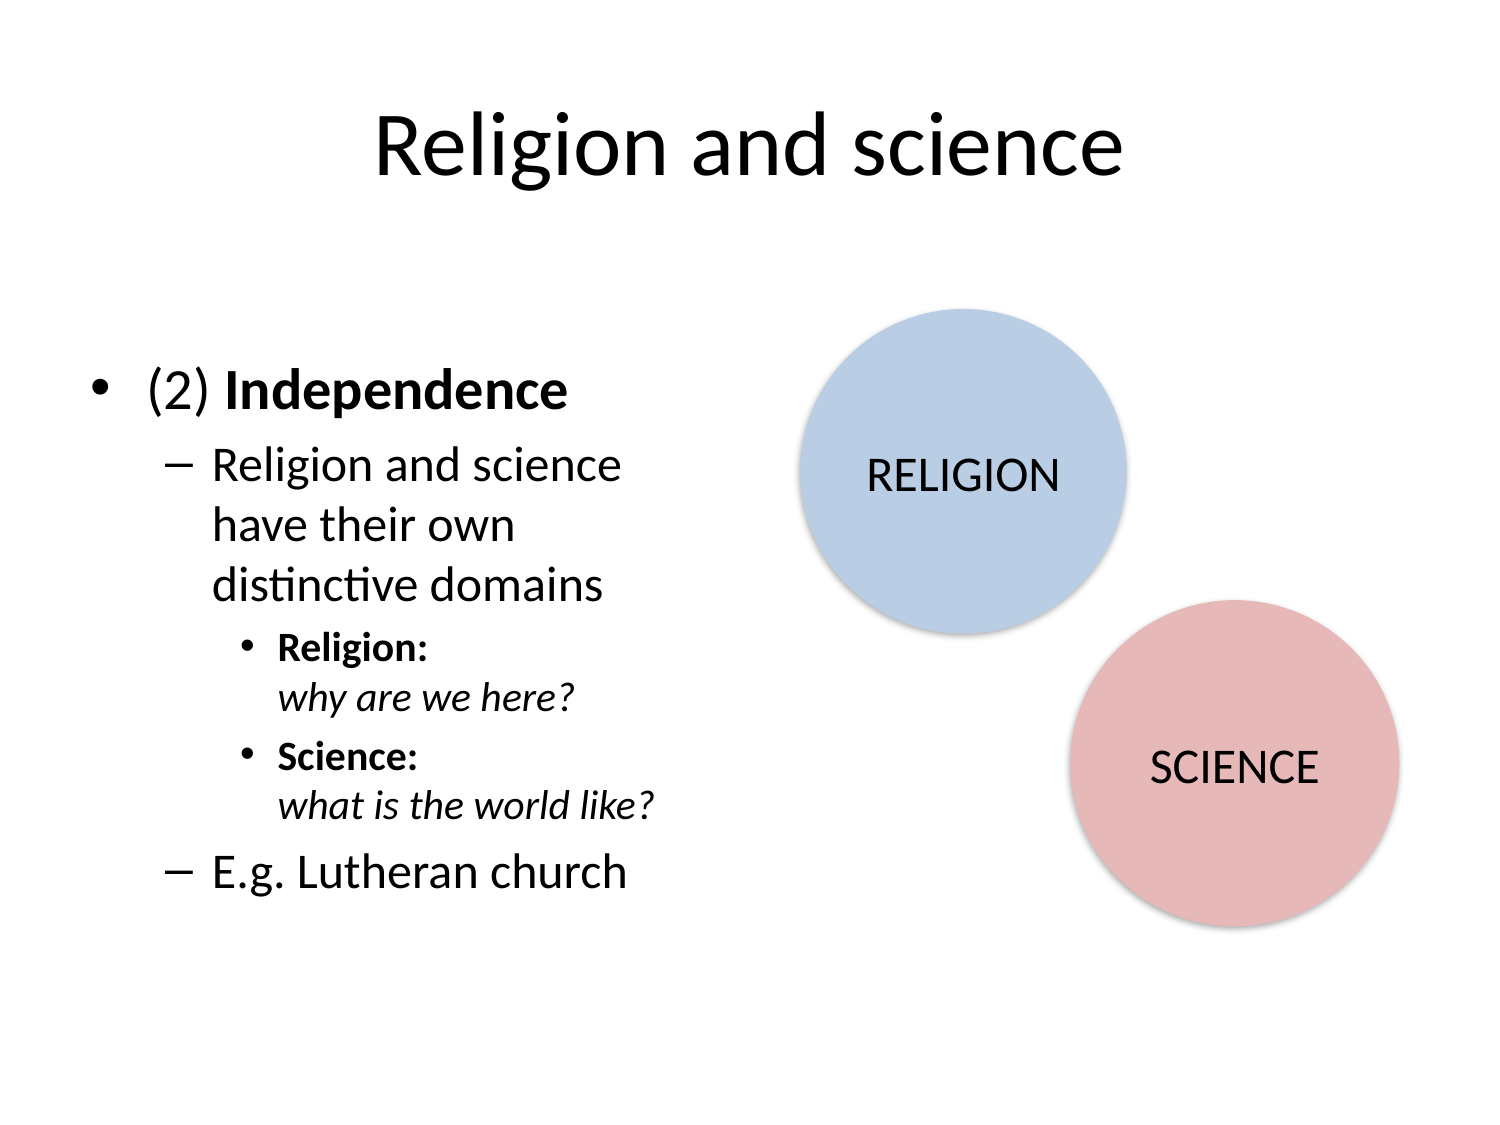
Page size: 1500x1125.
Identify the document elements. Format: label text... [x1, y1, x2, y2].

list (2) Independence Religion and science have their own distinctive domains Religion: why are we here? Science: what is the world like? E.g. Lutheran church [75, 262, 738, 1005]
title Religion and science [75, 45, 1425, 233]
text_box RELIGION [799, 308, 1128, 635]
text_box SCIENCE [1069, 599, 1401, 928]
